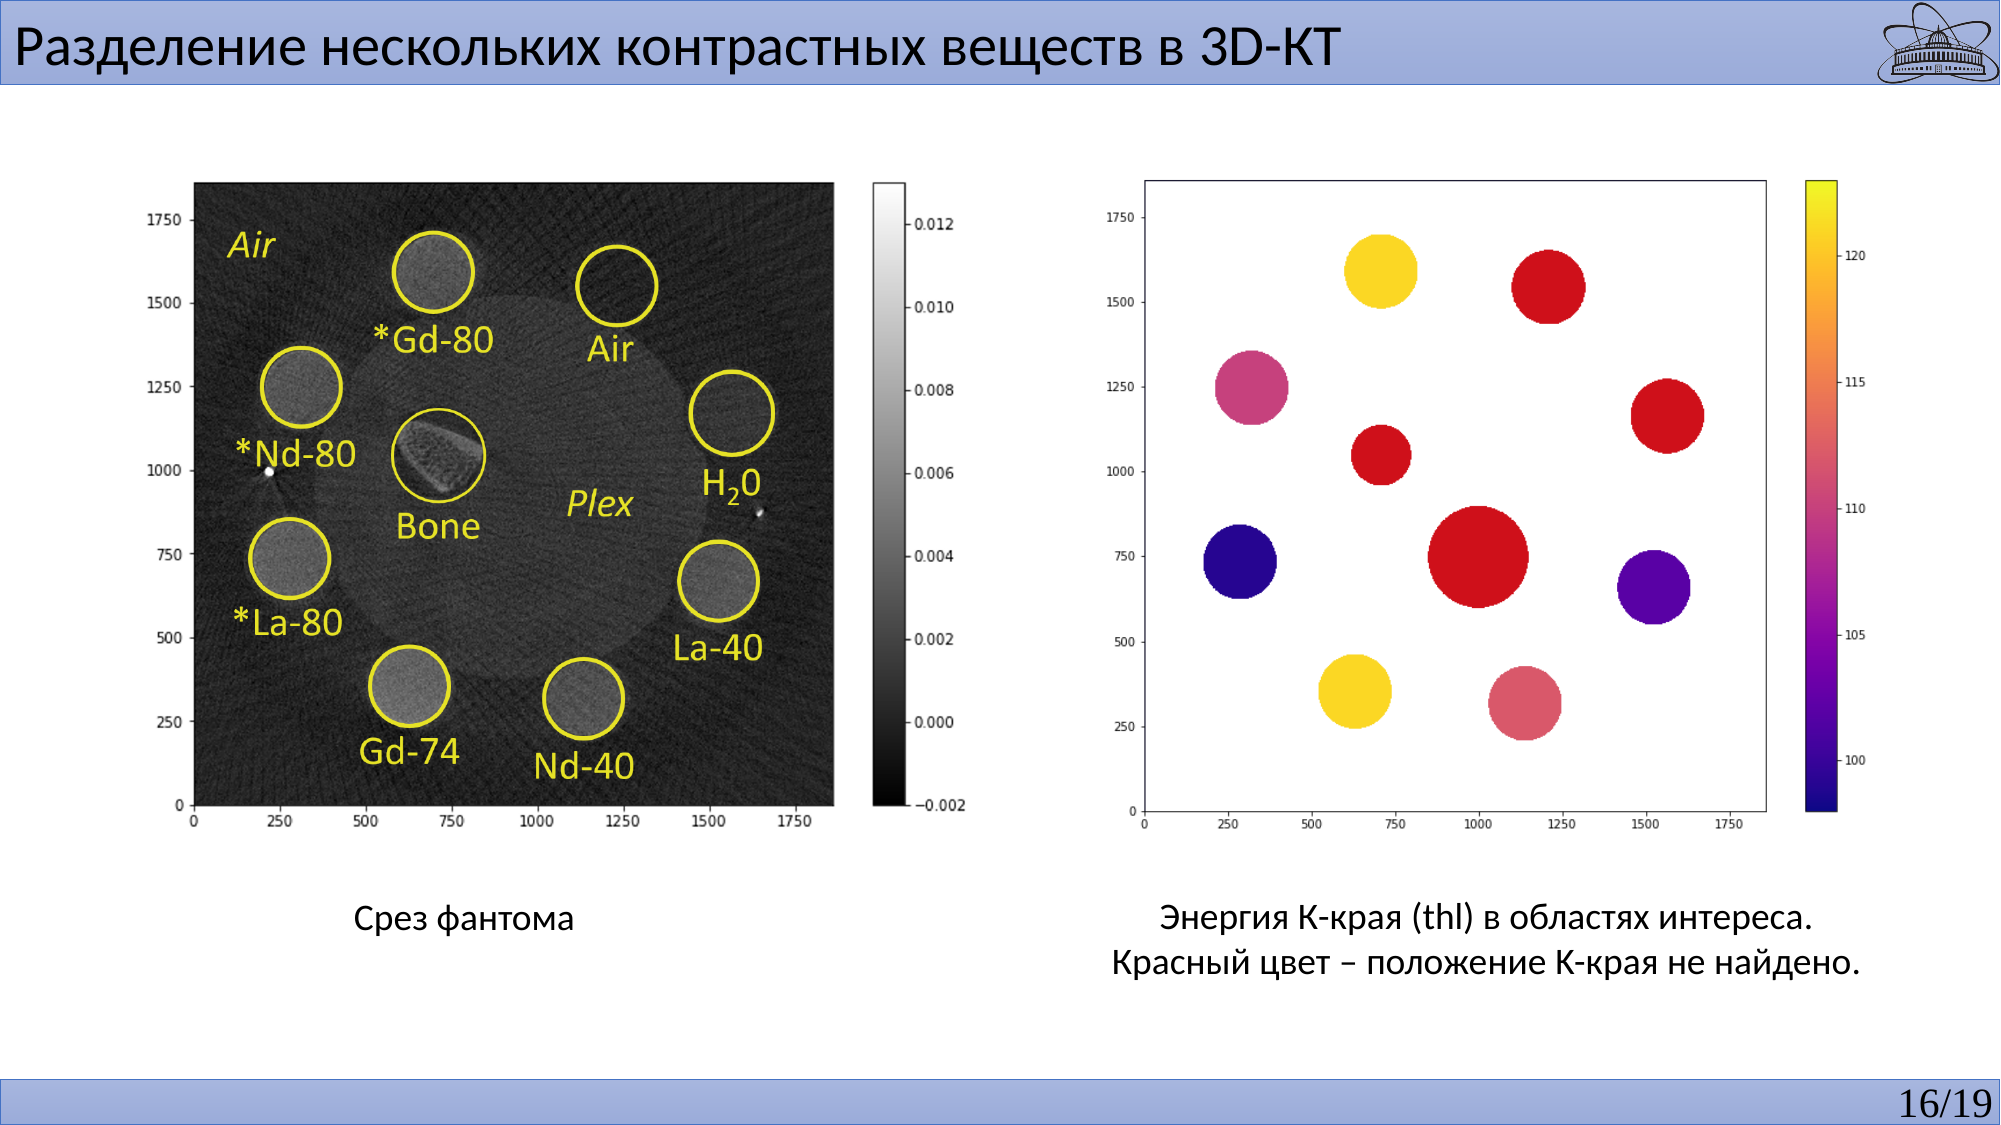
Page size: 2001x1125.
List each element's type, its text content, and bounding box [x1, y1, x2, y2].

picture [1876, 2, 2000, 84]
text_box Срез фантома [339, 885, 591, 945]
picture [1098, 172, 1875, 839]
text_box Разделение нескольких контрастных веществ в 3D-КТ [0, 0, 2000, 85]
text_box 16/19 [1883, 1068, 2000, 1125]
picture [136, 172, 977, 839]
text_box Энергия К-края (thl) в областях интереса. Красный цвет – положение K-края не найдено. [1085, 884, 1888, 990]
text_box [0, 1079, 1883, 1125]
